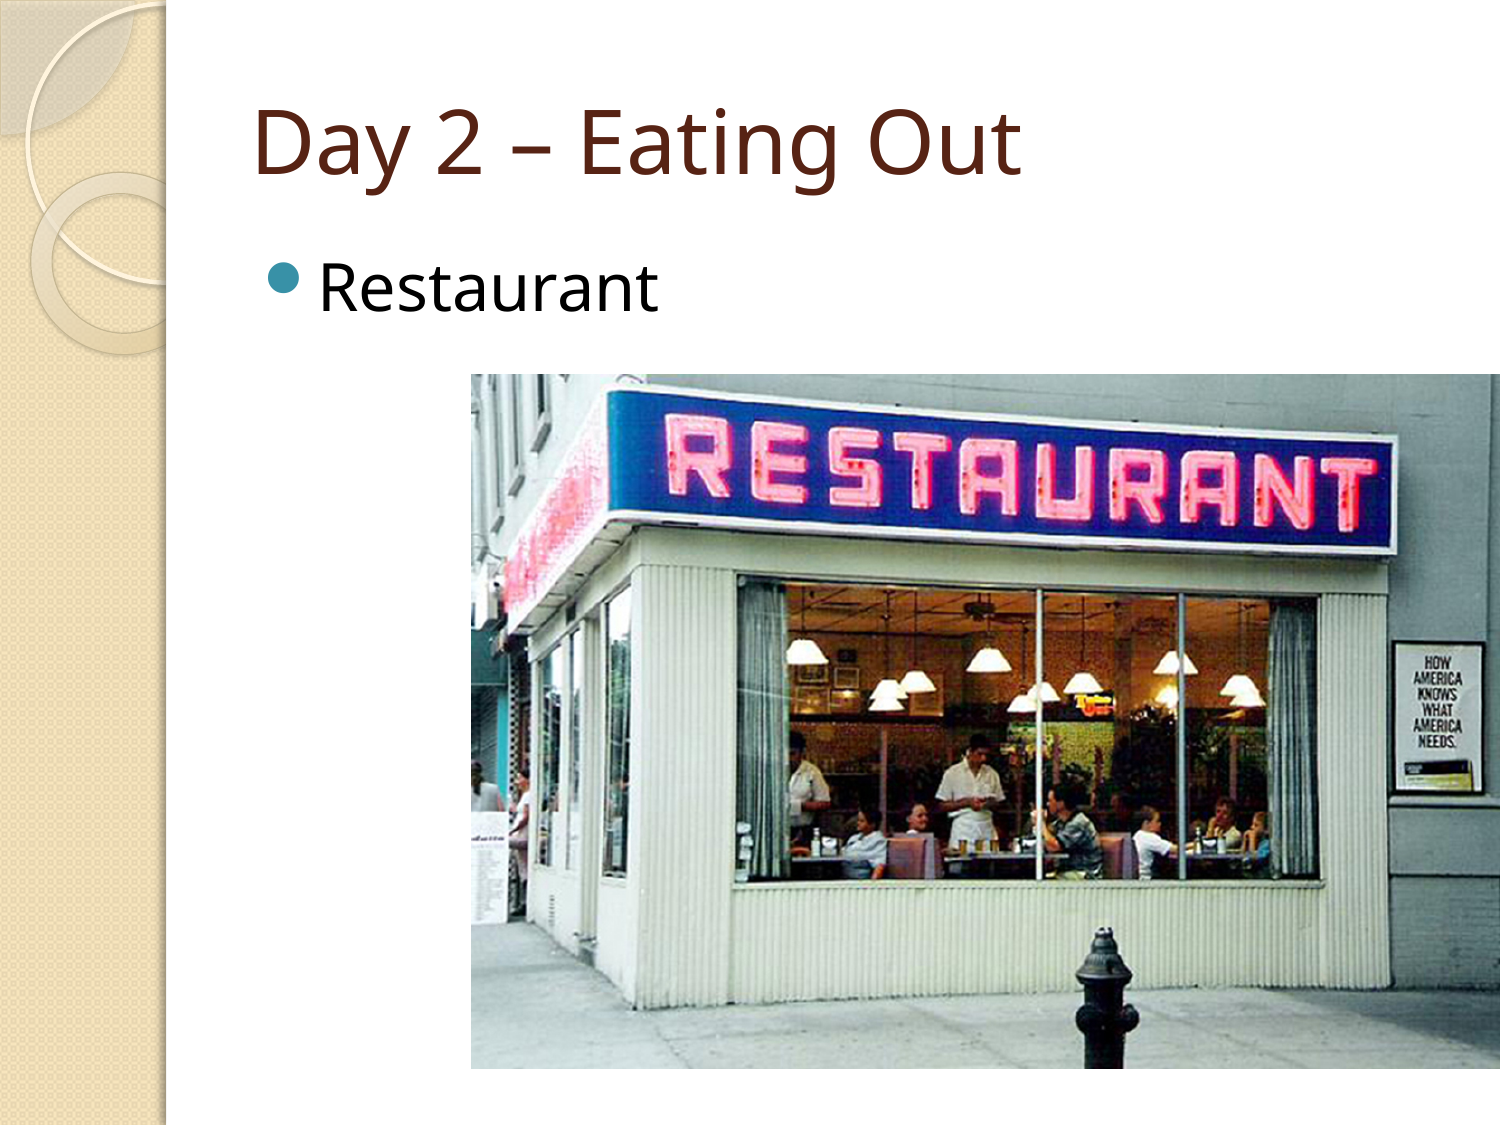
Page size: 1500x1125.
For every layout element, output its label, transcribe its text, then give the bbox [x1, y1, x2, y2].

list Restaurant [235, 237, 1466, 1025]
title Day 2 – Eating Out [235, 45, 1466, 233]
picture [470, 374, 1500, 1069]
